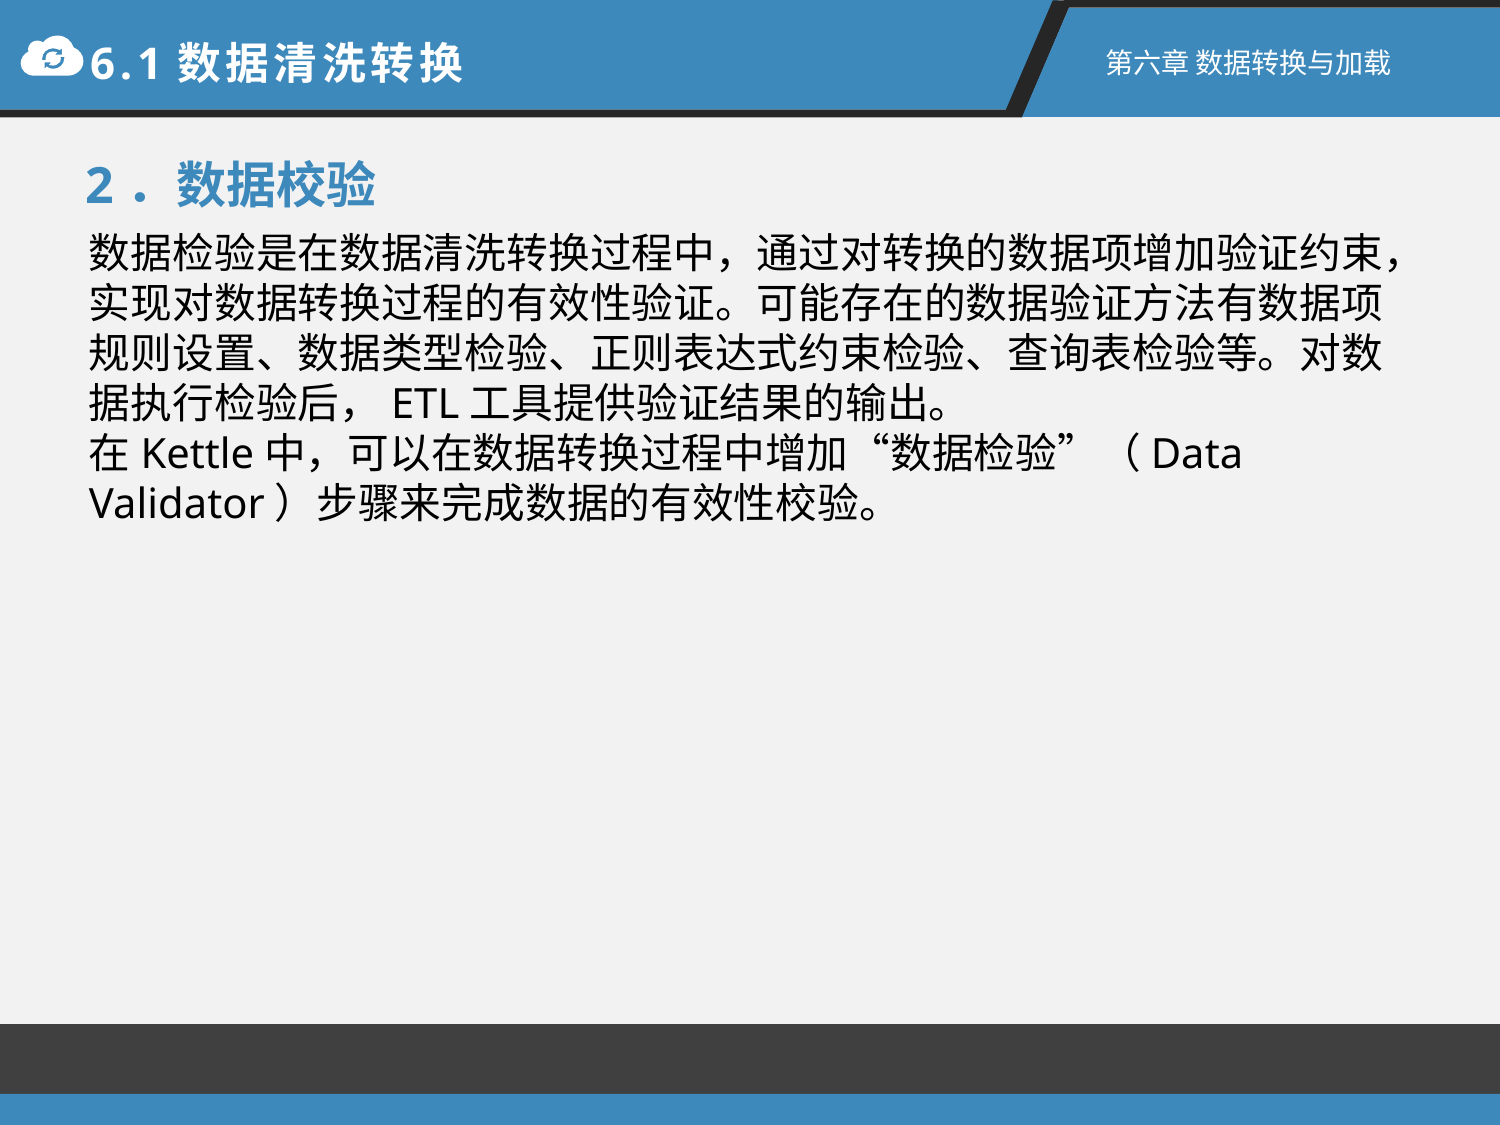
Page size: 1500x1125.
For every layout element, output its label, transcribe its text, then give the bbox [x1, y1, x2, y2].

text_box [0, 1023, 1500, 1093]
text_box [0, 0, 1500, 118]
text_box [0, 1093, 1500, 1125]
text_box 数据检验是在数据清洗转换过程中，通过对转换的数据项增加验证约束，实现对数据转换过程的有效性验证。可能存在的数据验证方法有数据项规则设置、数据类型检验、正则表达式约束检验、查询表检验等。对数据执行检验后，ETL工具提供验证结果的输出。 在Kettle中，可以在数据转换过程中增加“数据检验”（Data Validator）步骤来完成数据的有效性校验。 [74, 219, 1438, 535]
text_box 2．数据校验 [71, 145, 392, 221]
